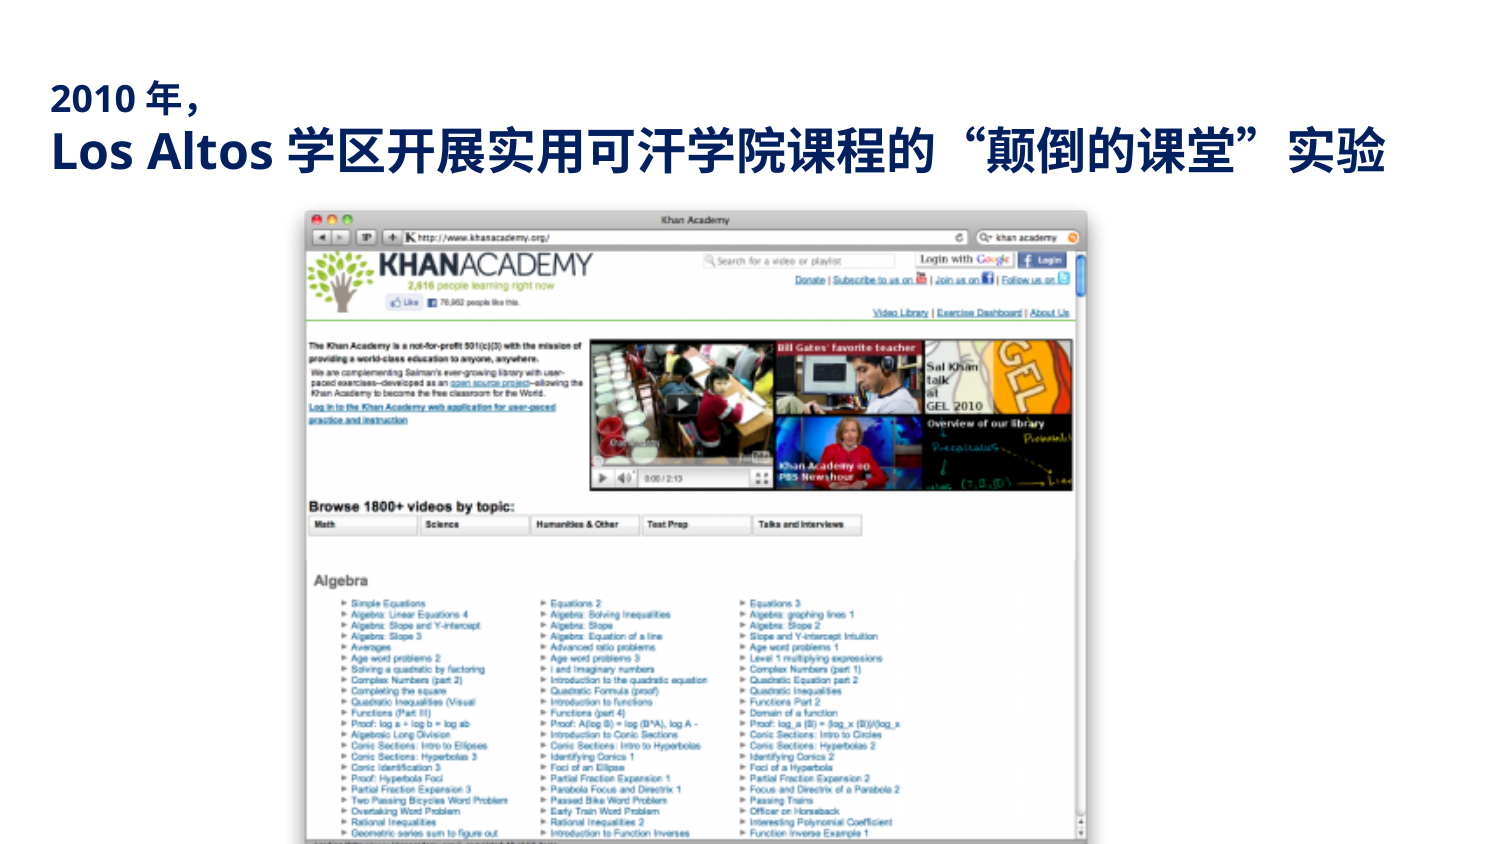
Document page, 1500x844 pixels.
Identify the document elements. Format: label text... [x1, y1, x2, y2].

text_box 2010年， Los Altos学区开展实用可汗学院课程的“颠倒的课堂”实验 [35, 67, 1483, 188]
picture [277, 194, 1117, 844]
